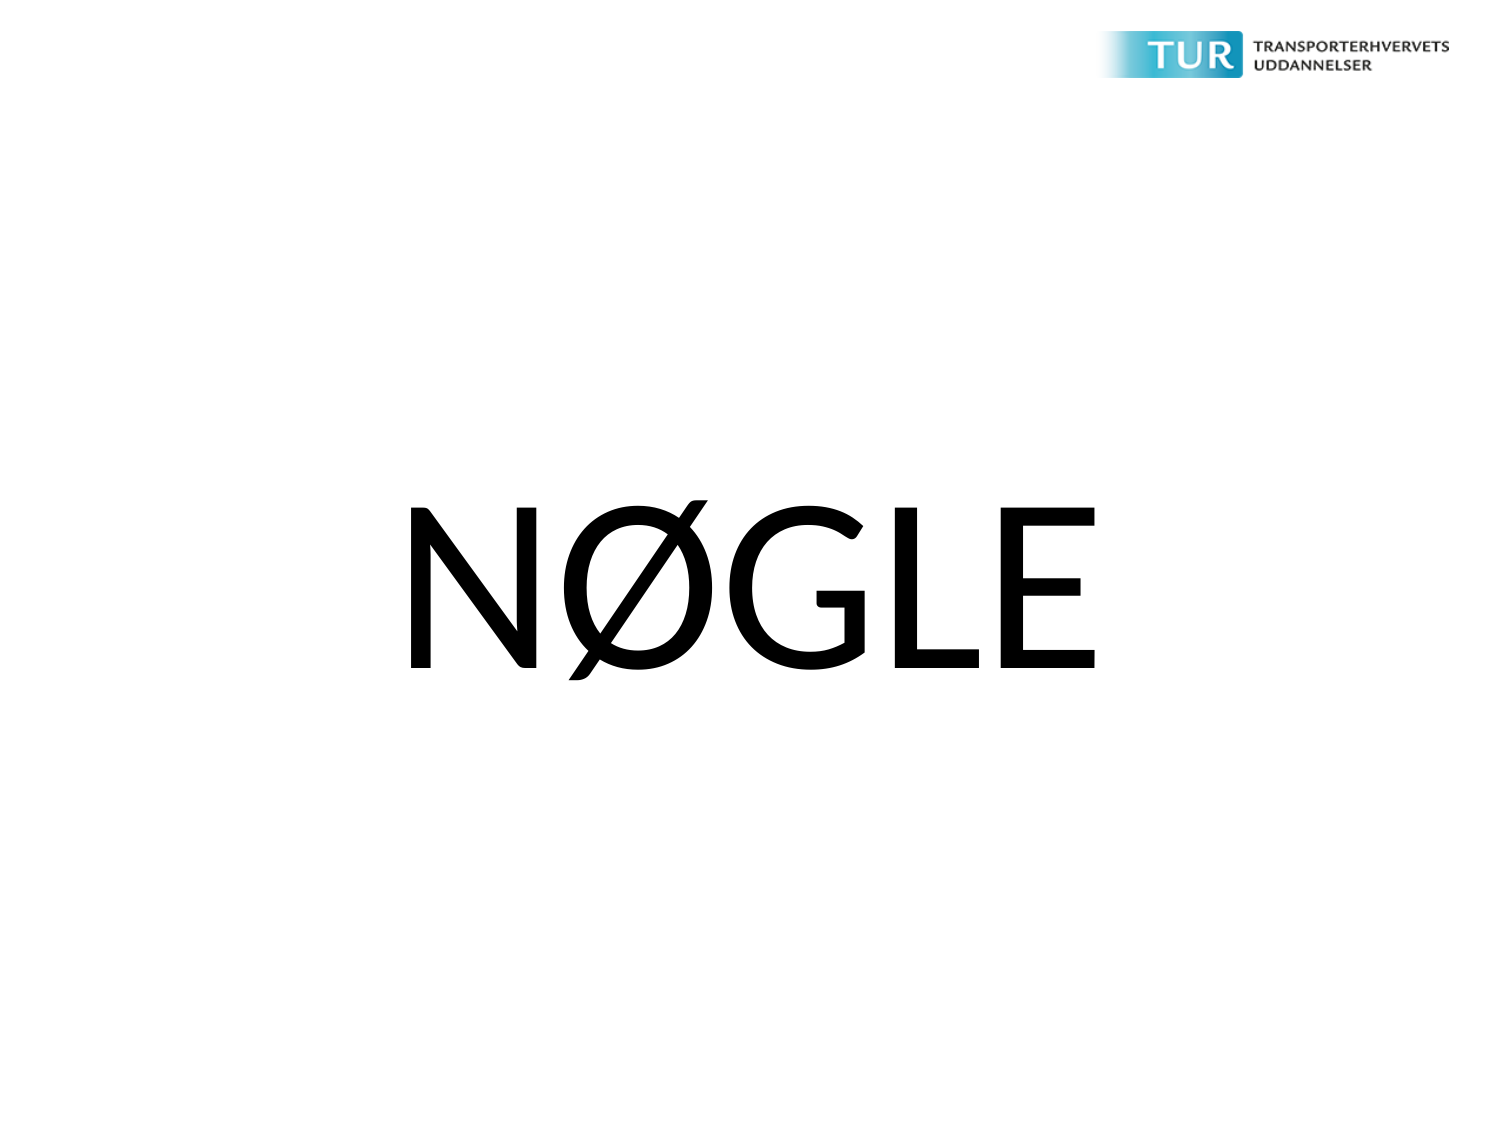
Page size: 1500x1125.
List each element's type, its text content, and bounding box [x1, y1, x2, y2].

picture [1096, 31, 1449, 78]
title NØGLE [75, 66, 1425, 1071]
